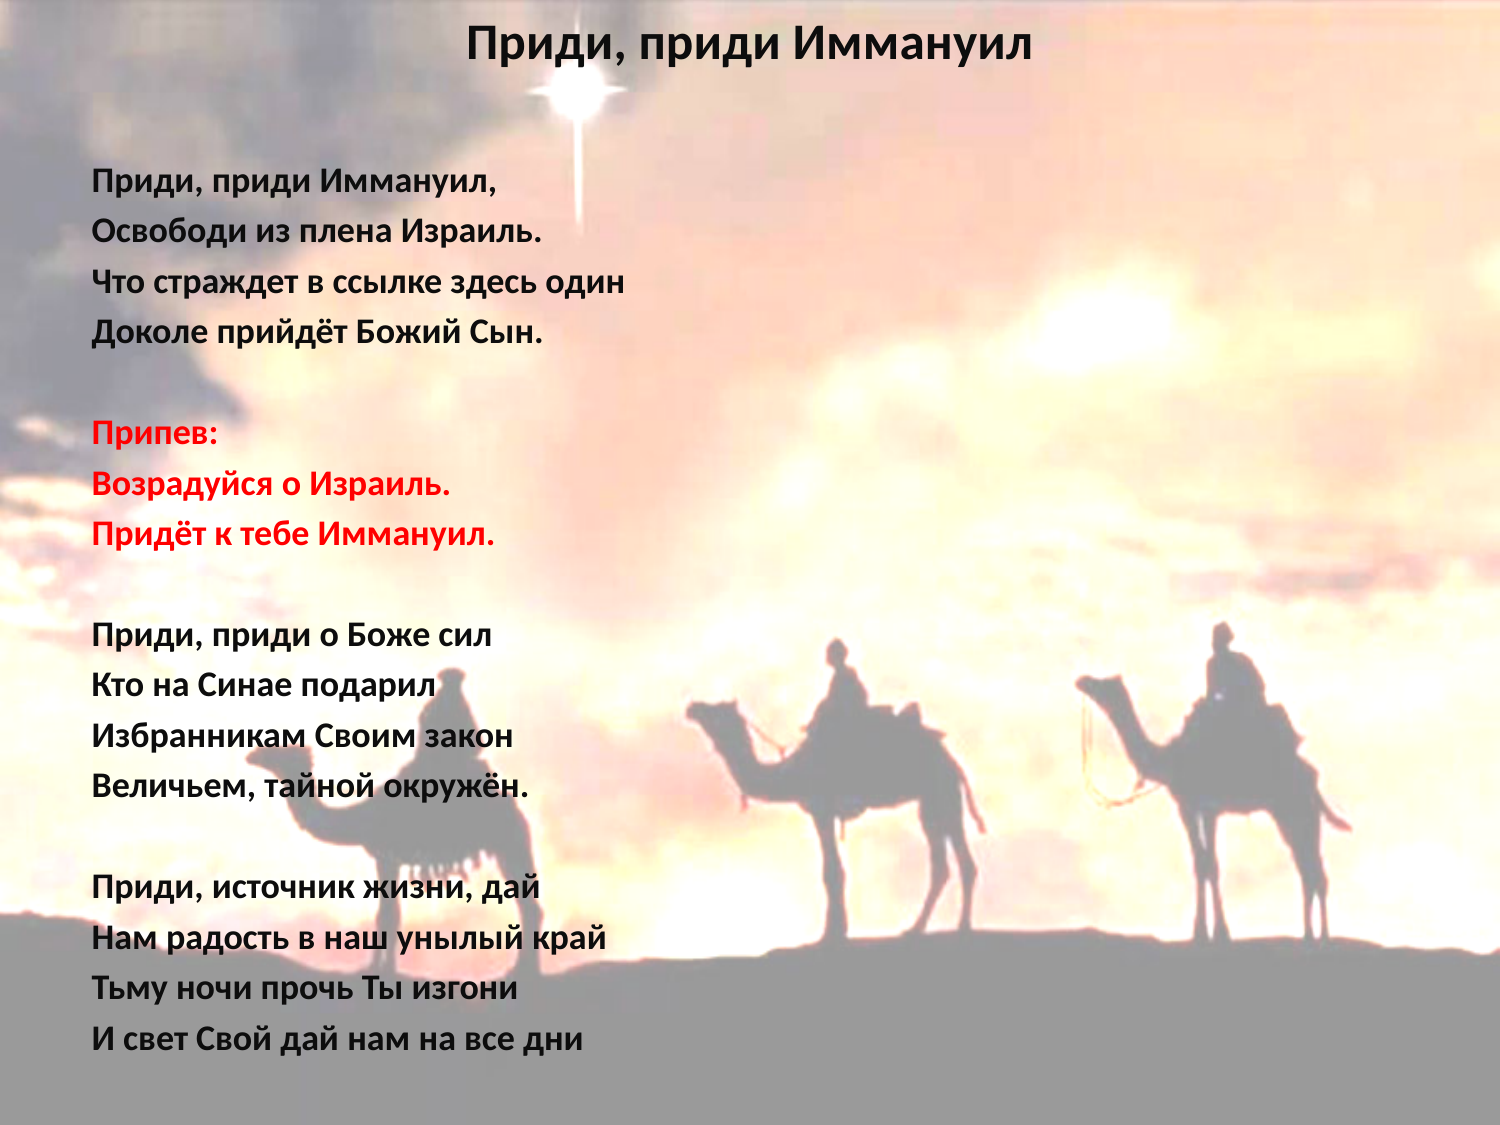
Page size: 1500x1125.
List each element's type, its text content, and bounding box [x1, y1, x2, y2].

title Приди, приди Иммануил [265, 0, 1235, 79]
subtitle Приди, приди Иммануил, Освободи из плена Израиль. Что страждет в ссылке здесь один Доколе прийдёт Божий Сын. Припев: Возрадуйся о Израиль. Придёт к тебе Иммануил. Приди, приди о Боже сил Кто на Синае подарил Избранникам Своим закон Величьем, тайной окружён. Приди, источник жизни, дай Нам радость в наш унылый край Тьму ночи прочь Ты изгони И свет Свой дай нам на все дни [76, 149, 798, 1071]
